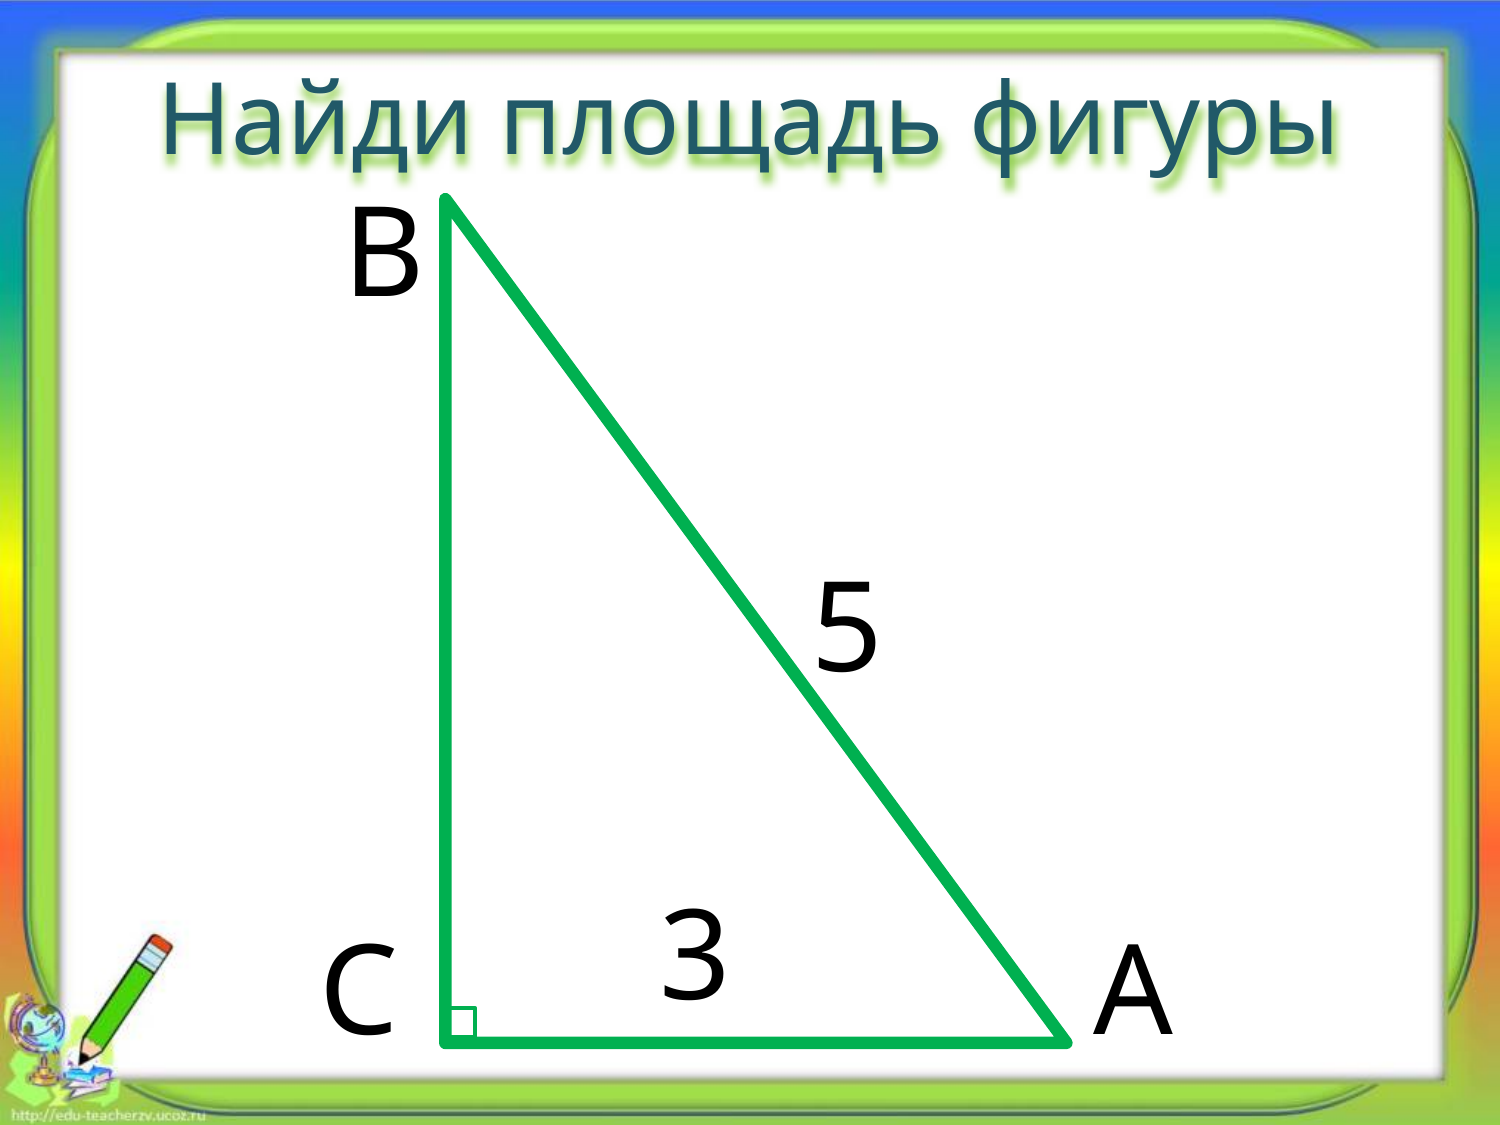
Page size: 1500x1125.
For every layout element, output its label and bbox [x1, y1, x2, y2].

text_box [445, 198, 1067, 1044]
picture [0, 0, 1500, 1125]
